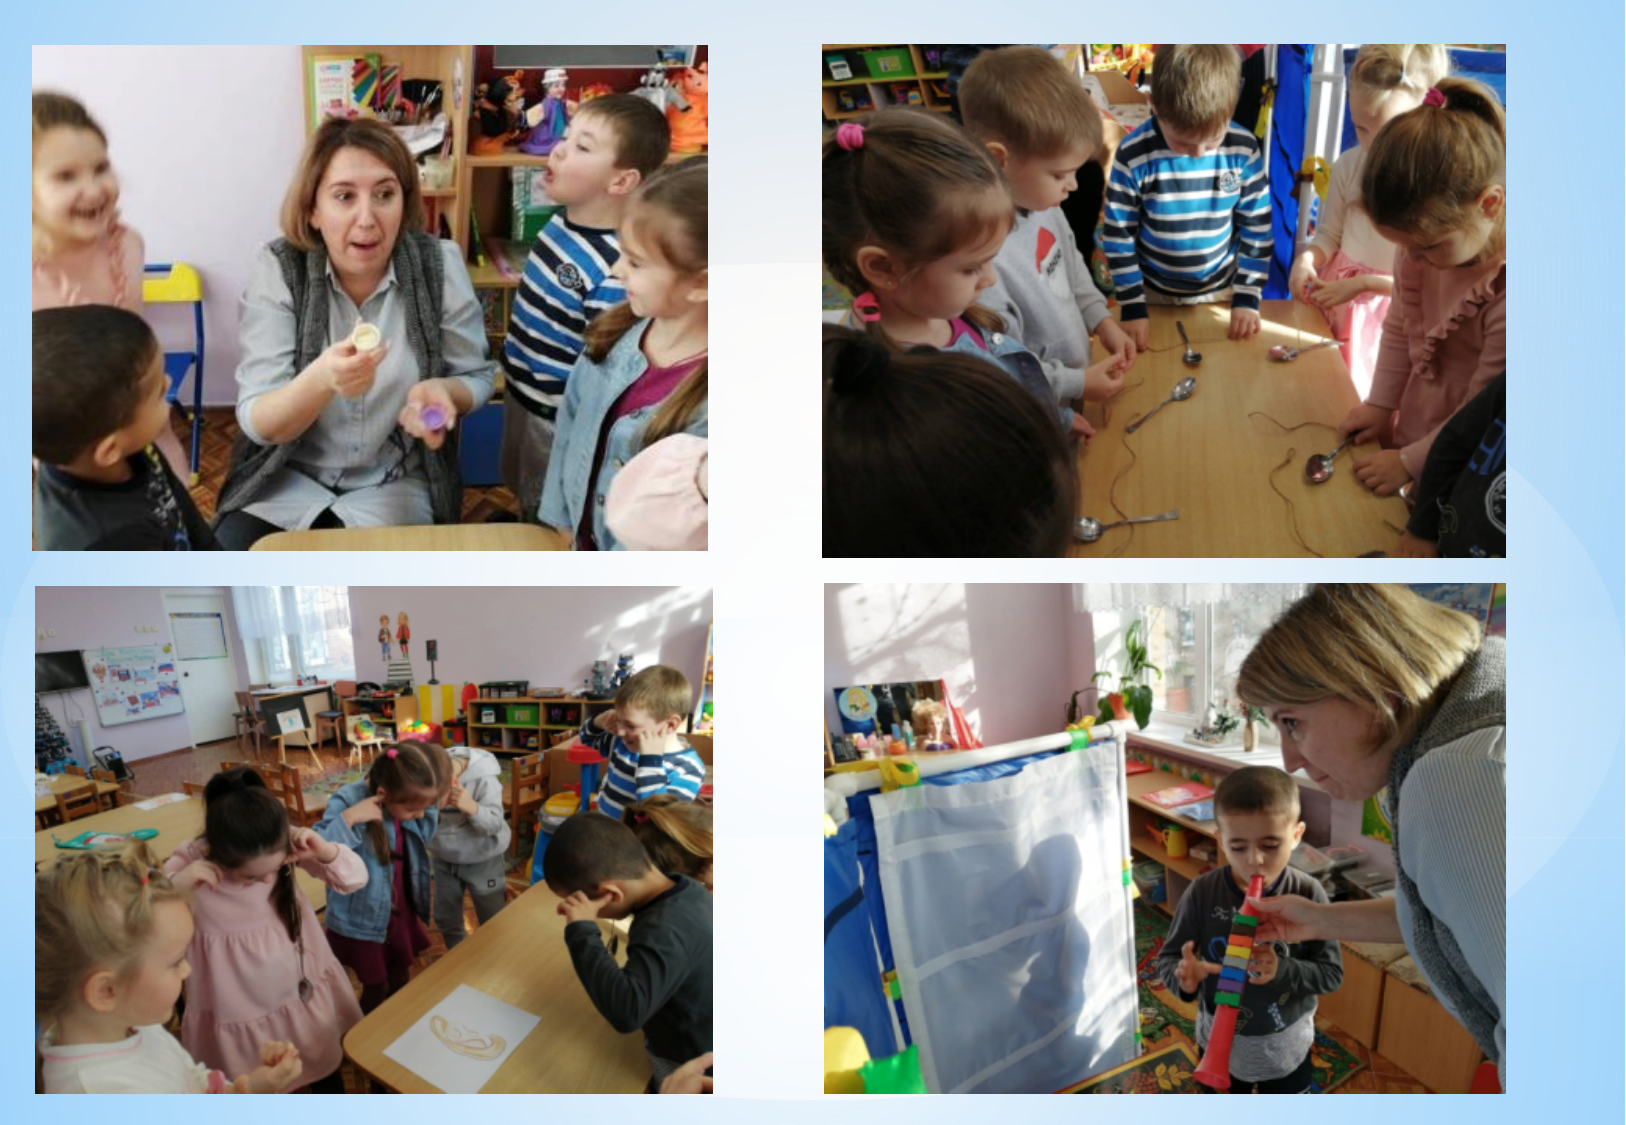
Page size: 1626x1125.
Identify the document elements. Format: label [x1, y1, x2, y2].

picture [822, 44, 1506, 558]
picture [32, 44, 708, 551]
picture [824, 582, 1506, 1095]
picture [35, 585, 714, 1095]
